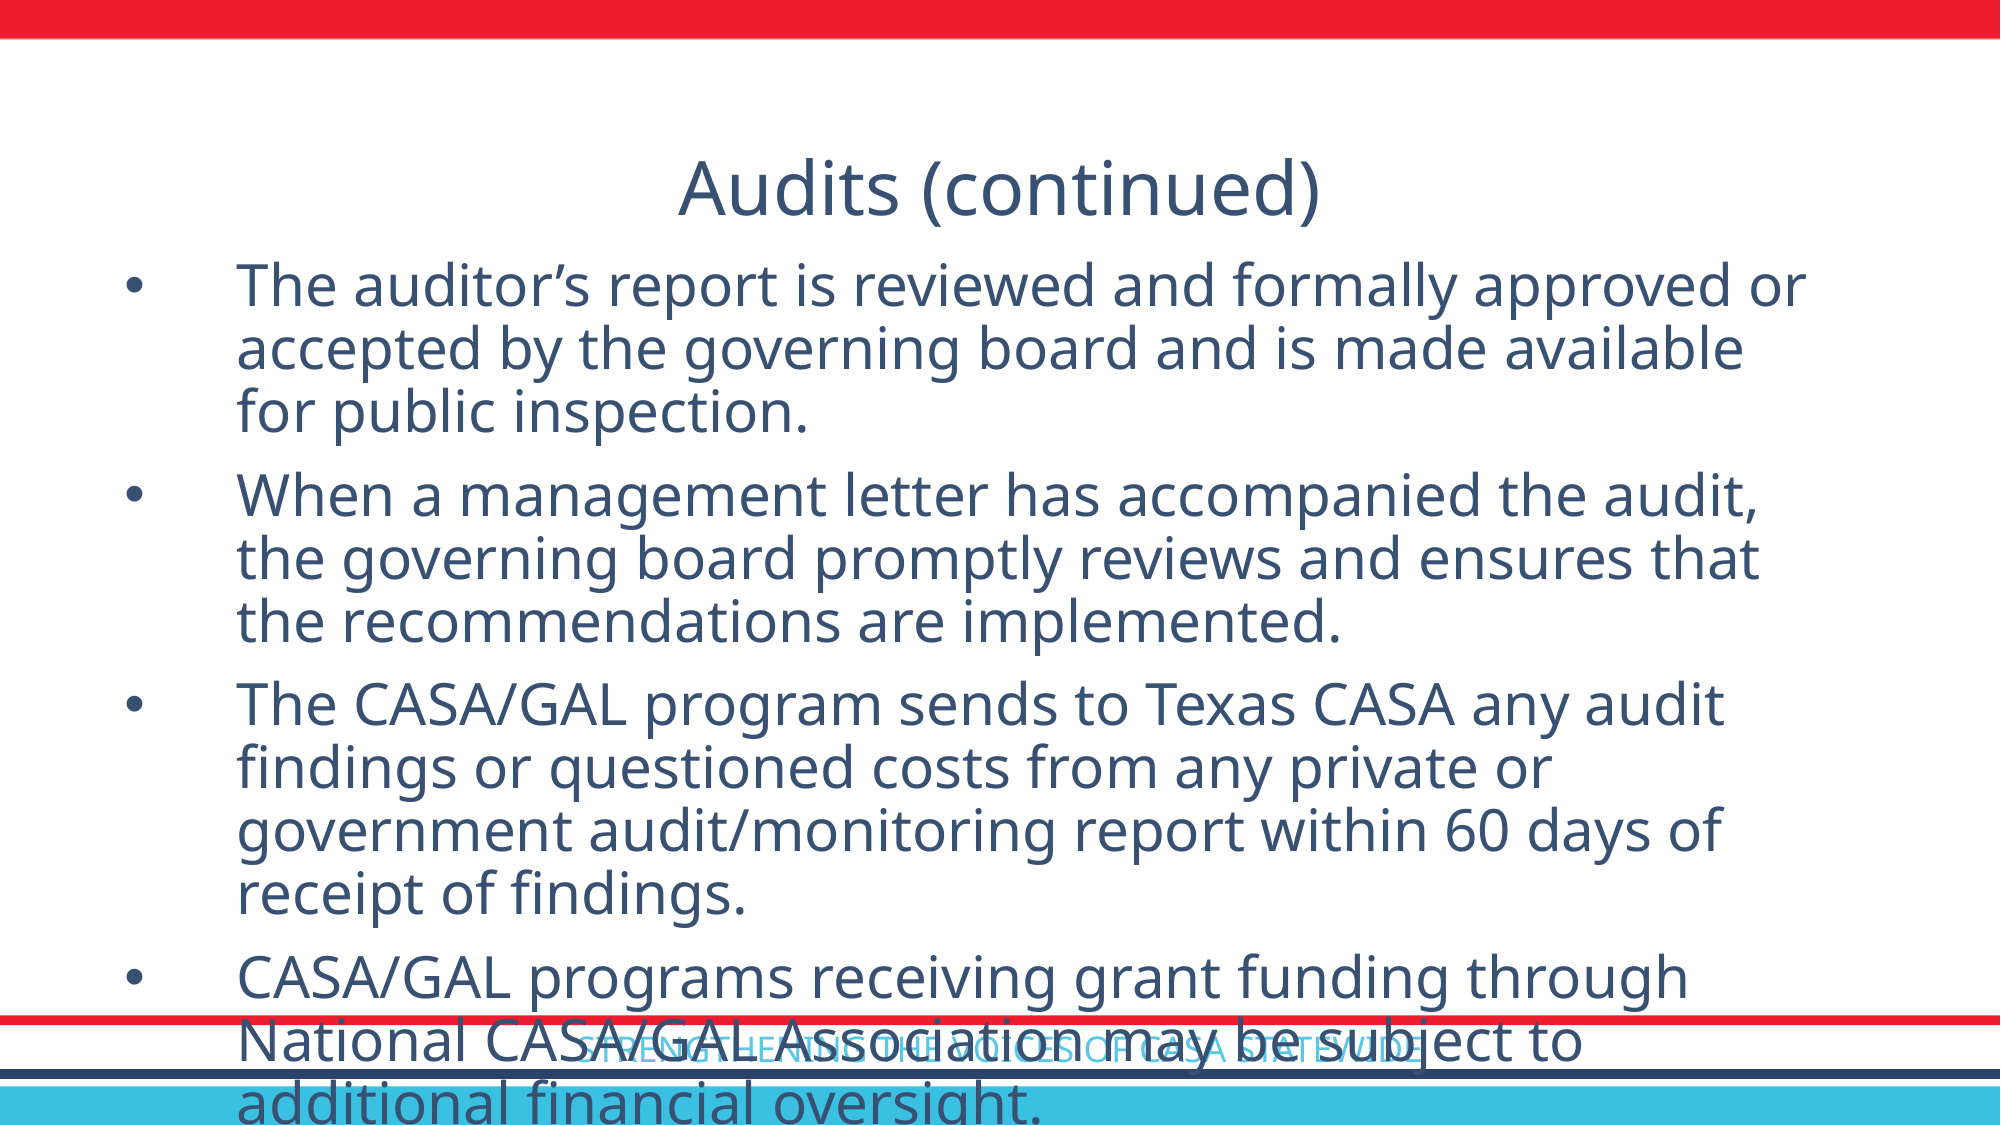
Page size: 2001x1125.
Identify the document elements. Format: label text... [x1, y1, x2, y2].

list The auditor’s report is reviewed and formally approved or accepted by the governing board and is made available for public inspection. When a management letter has accompanied the audit, the governing board promptly reviews and ensures that the recommendations are implemented. The CASA/GAL program sends to Texas CASA any audit findings or questioned costs from any private or government audit/monitoring report within 60 days of receipt of findings. CASA/GAL programs receiving grant funding through National CASA/GAL Association may be subject to additional financial oversight. [109, 248, 1850, 914]
list Audits (continued) [401, 120, 1599, 248]
picture [0, 0, 2000, 59]
